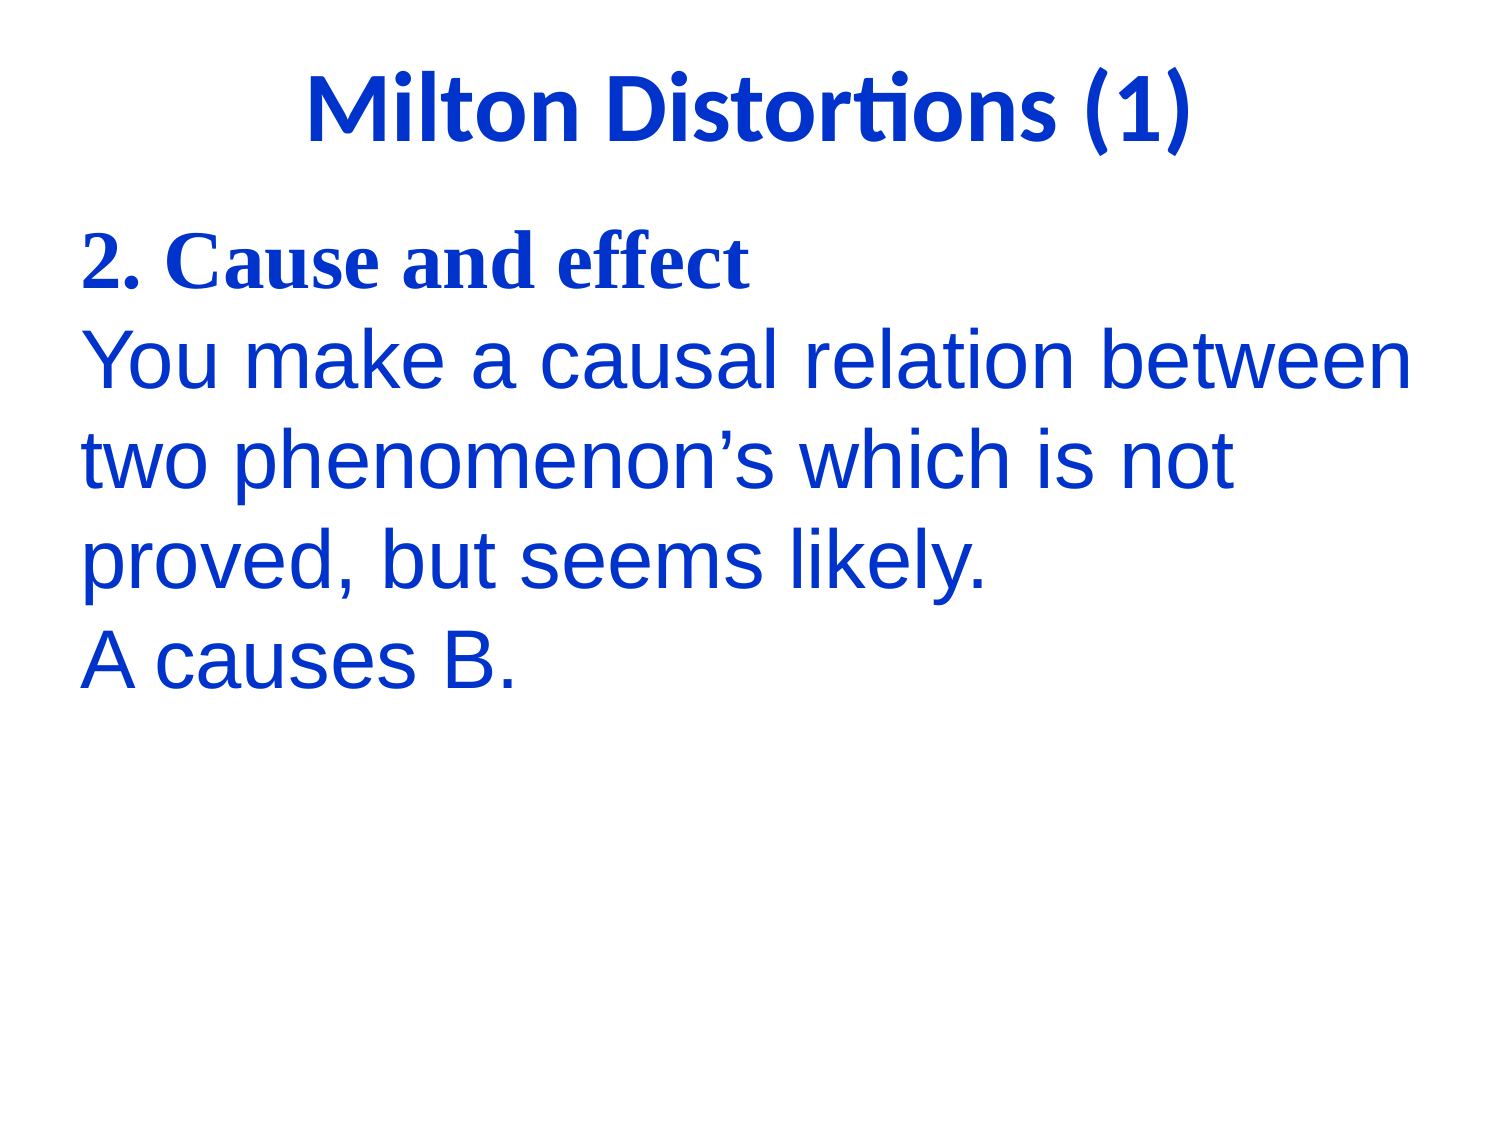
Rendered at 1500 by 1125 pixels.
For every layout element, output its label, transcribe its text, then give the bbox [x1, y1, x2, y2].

list 2. Cause and effect You make a causal relation between two phenomenon’s which is not proved, but seems likely. A causes B. [64, 198, 1500, 516]
title Milton Distortions (1) [75, 7, 1425, 195]
